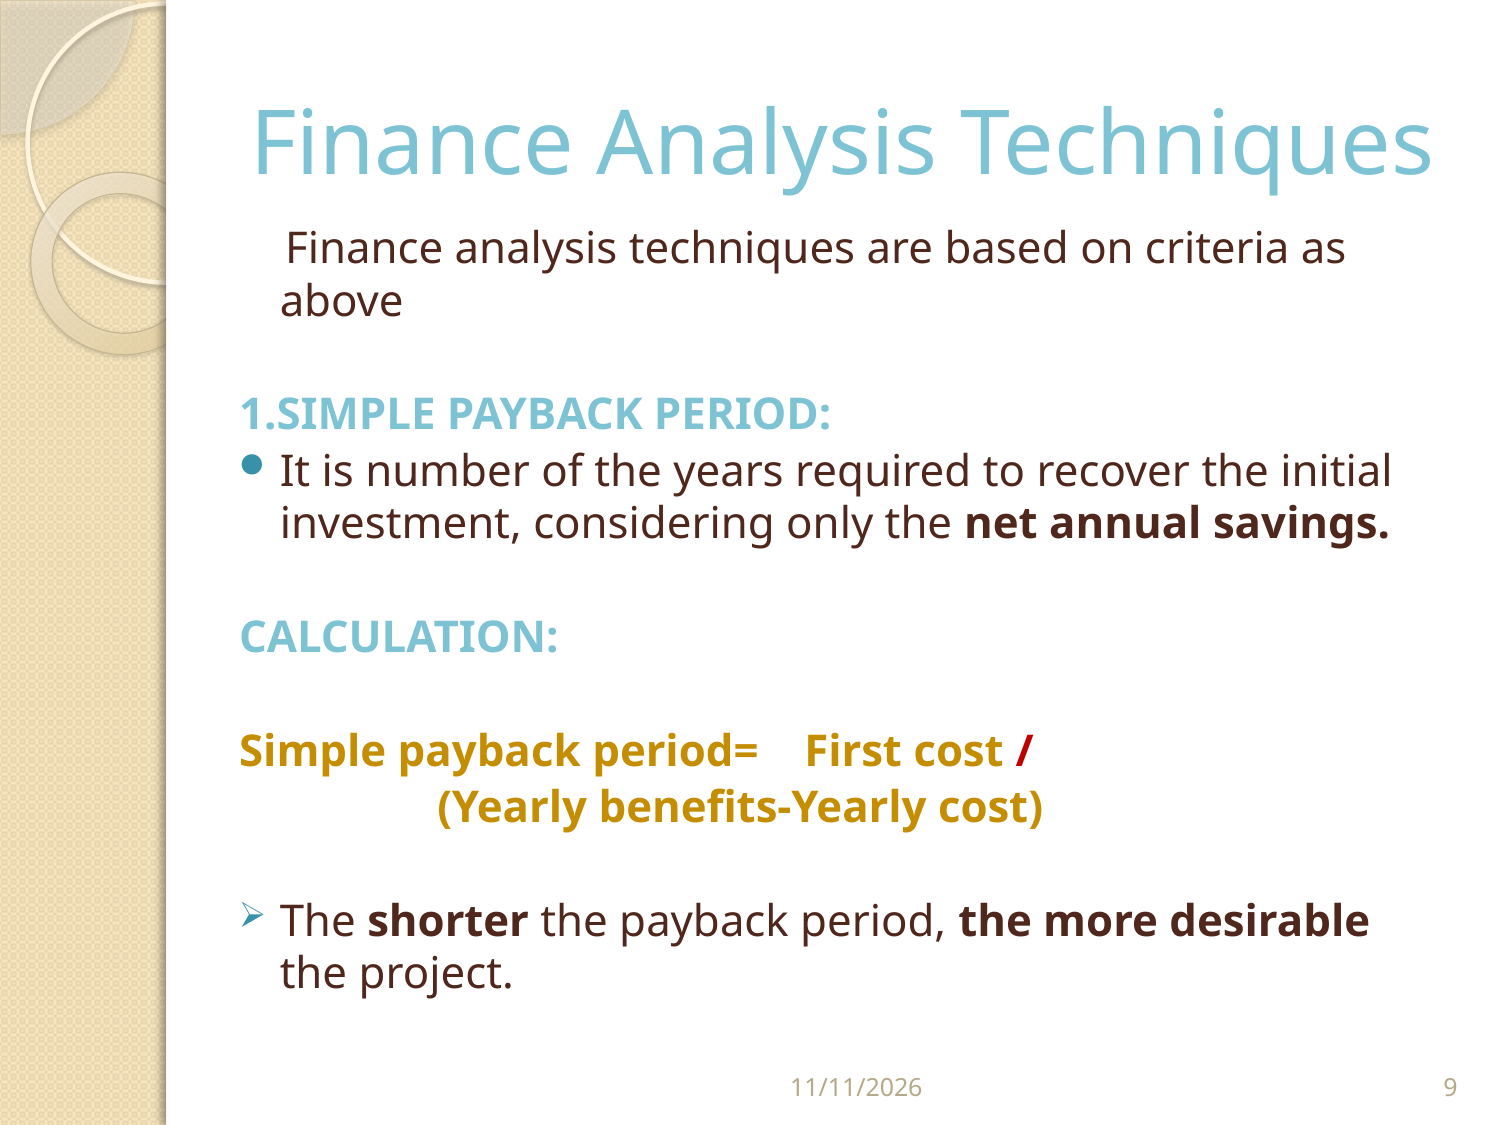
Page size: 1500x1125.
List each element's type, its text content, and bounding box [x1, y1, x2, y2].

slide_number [587, 1034, 938, 1113]
title Finance Analysis Techniques [235, 45, 1466, 233]
slide_number 9 [1413, 1034, 1488, 1113]
subtitle Finance analysis techniques are based on criteria as above 1.SIMPLE PAYBACK PERIOD: It is number of the years required to recover the initial investment, considering only the net annual savings. CALCULATION: Simple payback period= First cost / (Yearly benefits-Yearly cost) The shorter the payback period, the more desirable the project. [212, 212, 1428, 1075]
